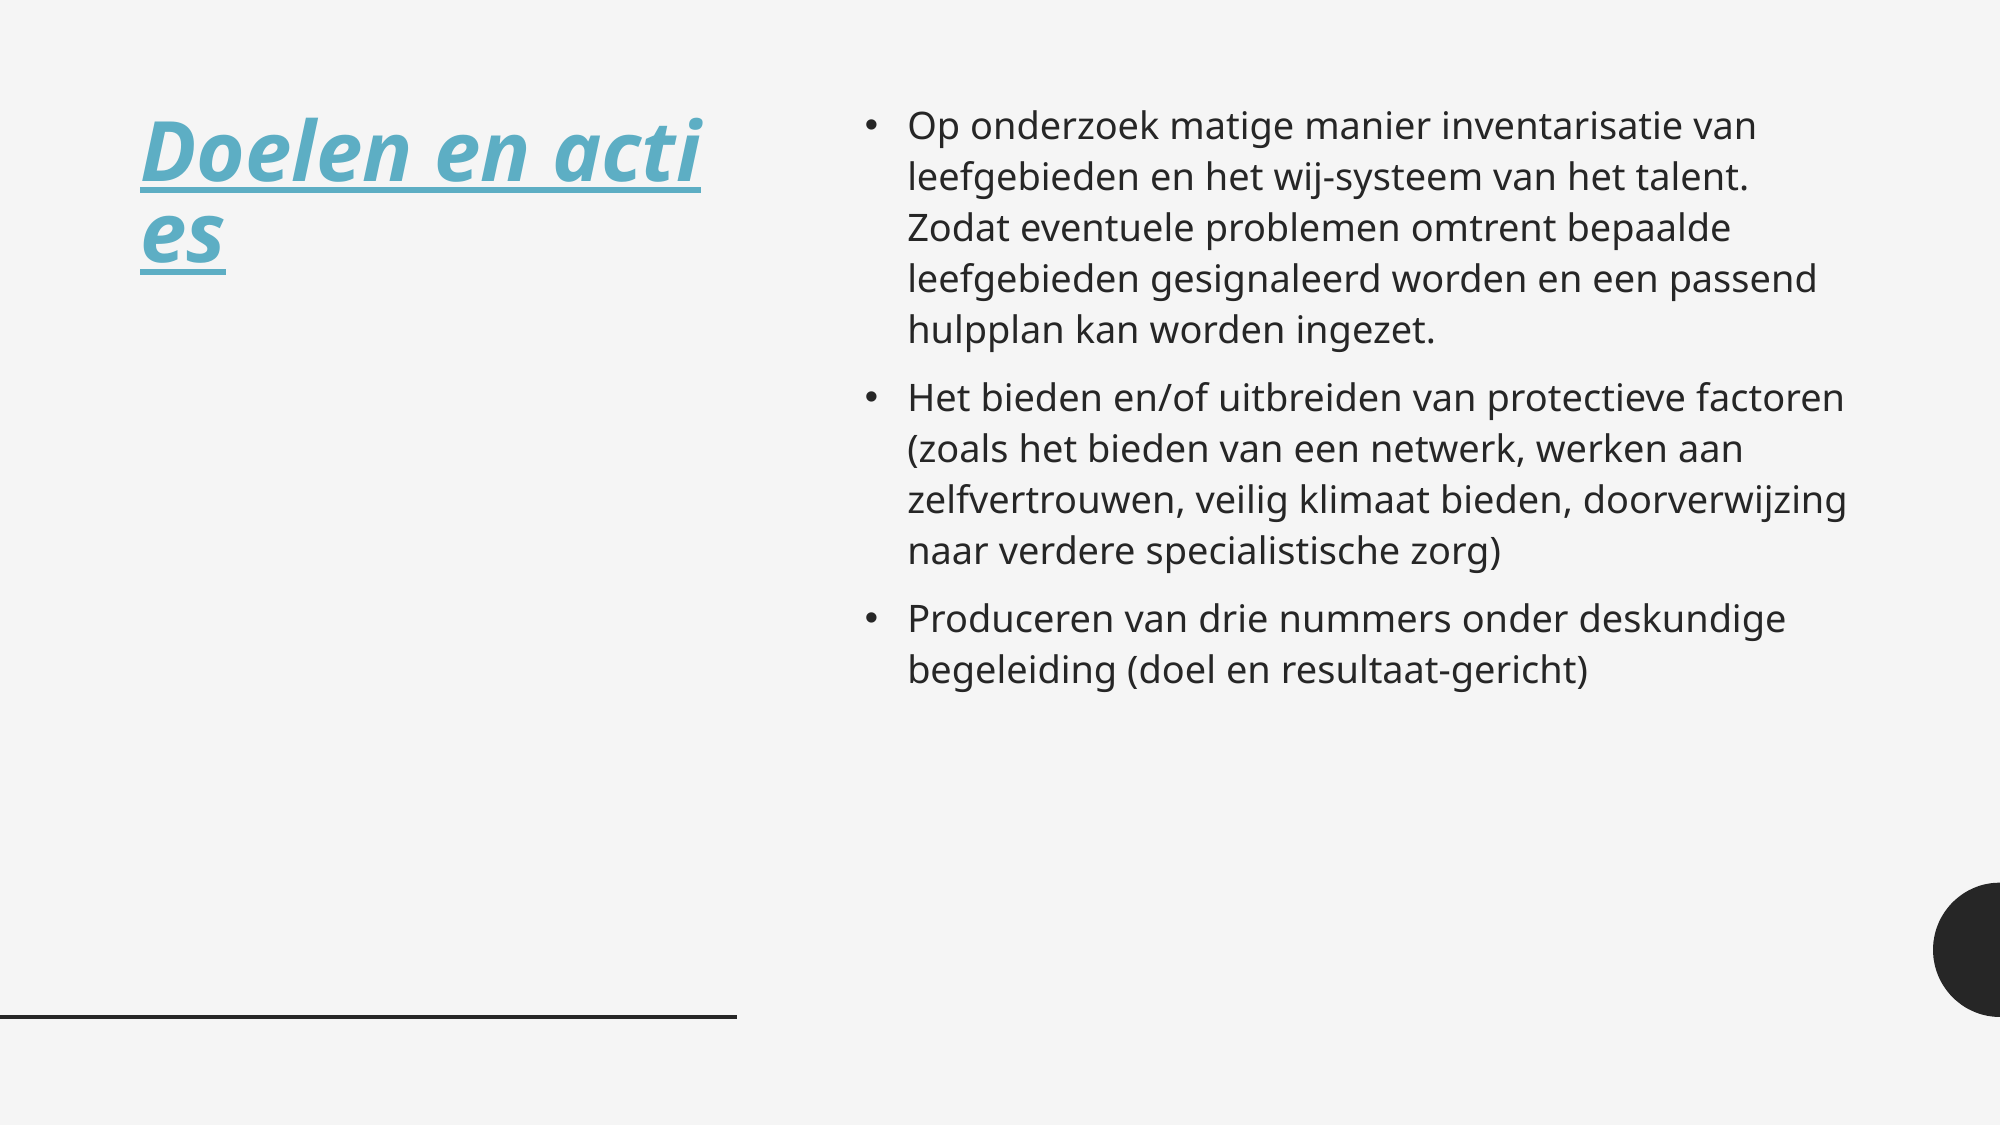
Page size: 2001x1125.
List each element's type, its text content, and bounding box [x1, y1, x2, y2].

title Doelen en acties [125, 91, 754, 905]
list Op onderzoek matige manier inventarisatie van leefgebieden en het wij-systeem van het talent. Zodat eventuele problemen omtrent bepaalde leefgebieden gesignaleerd worden en een passend hulpplan kan worden ingezet. Het bieden en/of uitbreiden van protectieve factoren (zoals het bieden van een netwerk, werken aan zelfvertrouwen, veilig klimaat bieden, doorverwijzing naar verdere specialistische zorg) Produceren van drie nummers onder deskundige begeleiding (doel en resultaat-gericht) [849, 88, 1875, 764]
